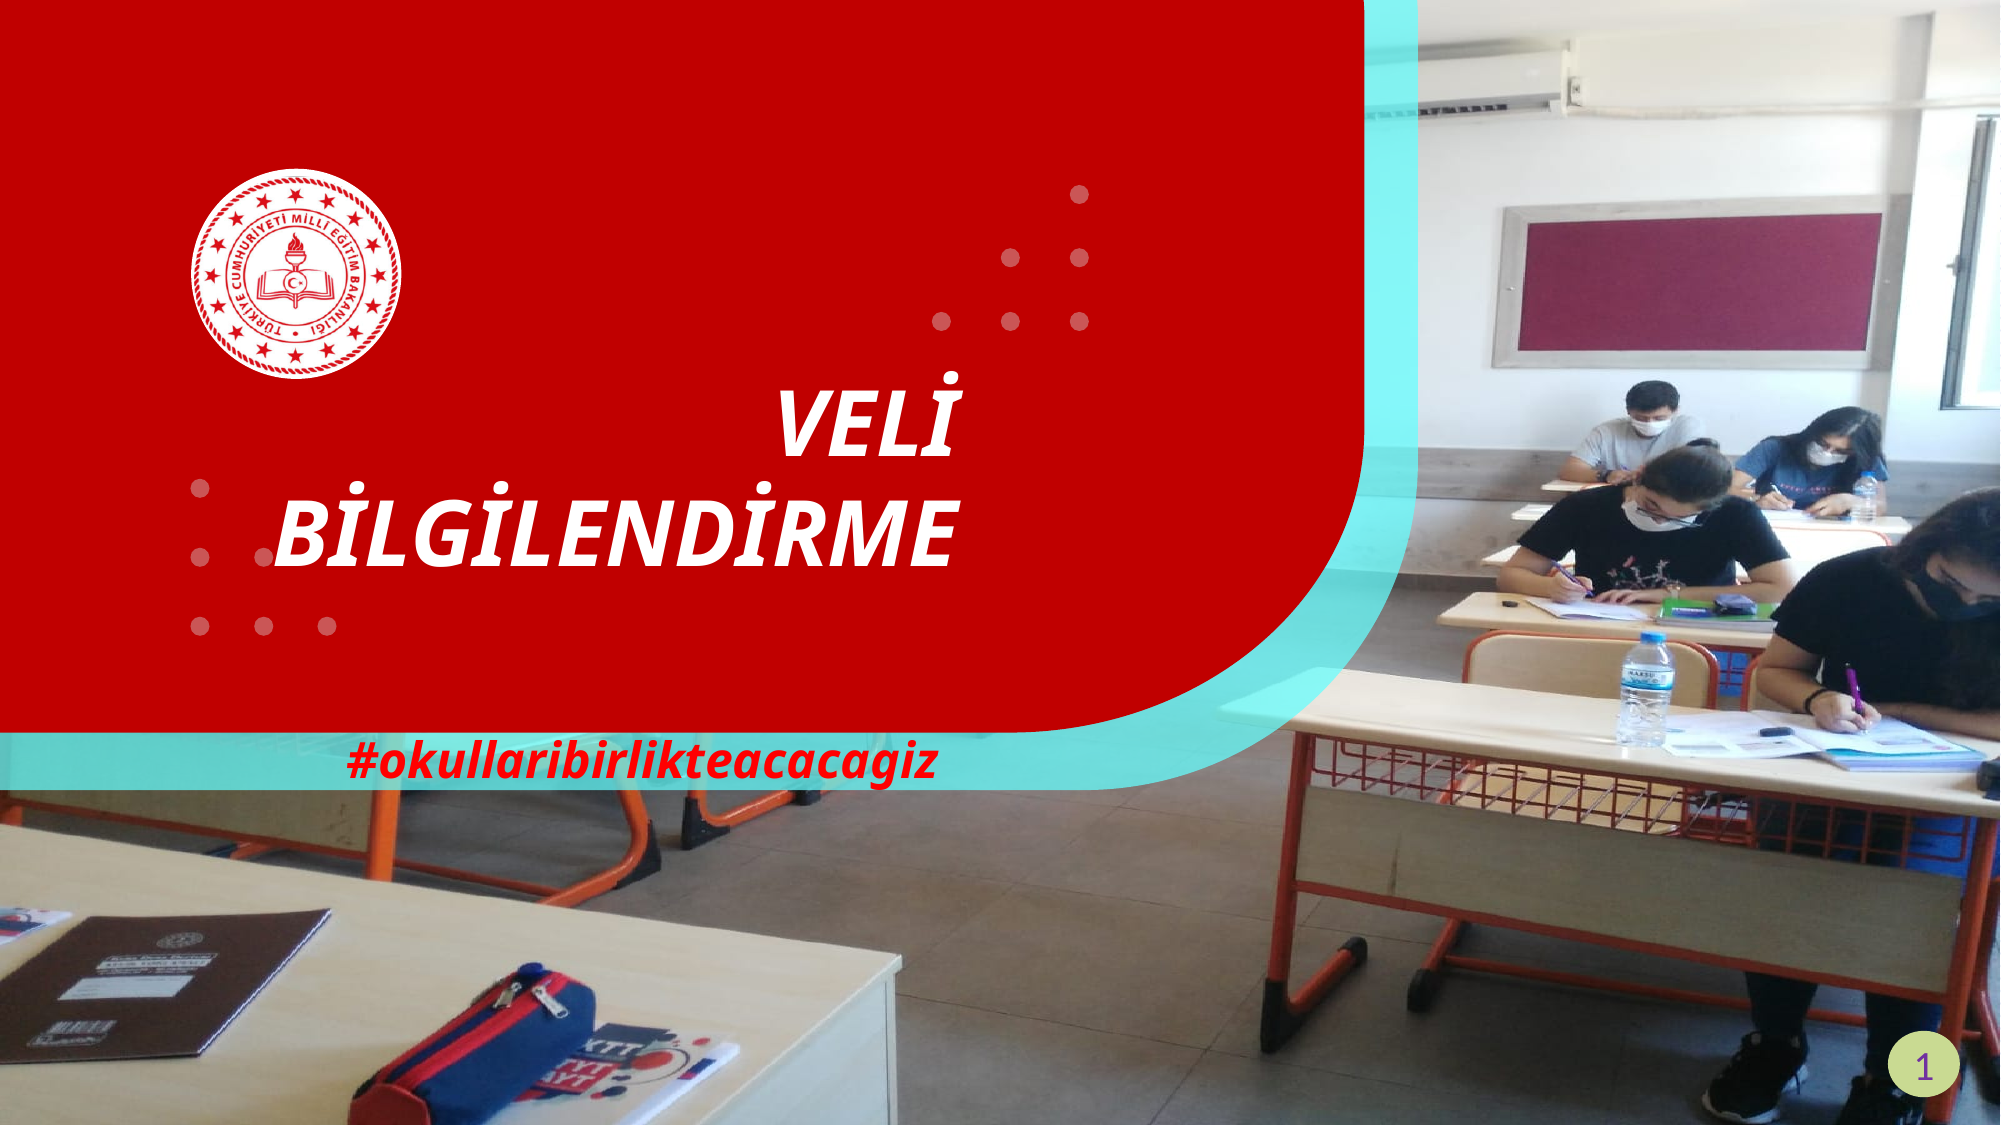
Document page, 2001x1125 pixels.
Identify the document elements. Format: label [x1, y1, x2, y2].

text_box [184, 484, 342, 631]
text_box [931, 184, 1089, 331]
picture [0, 0, 2001, 1125]
